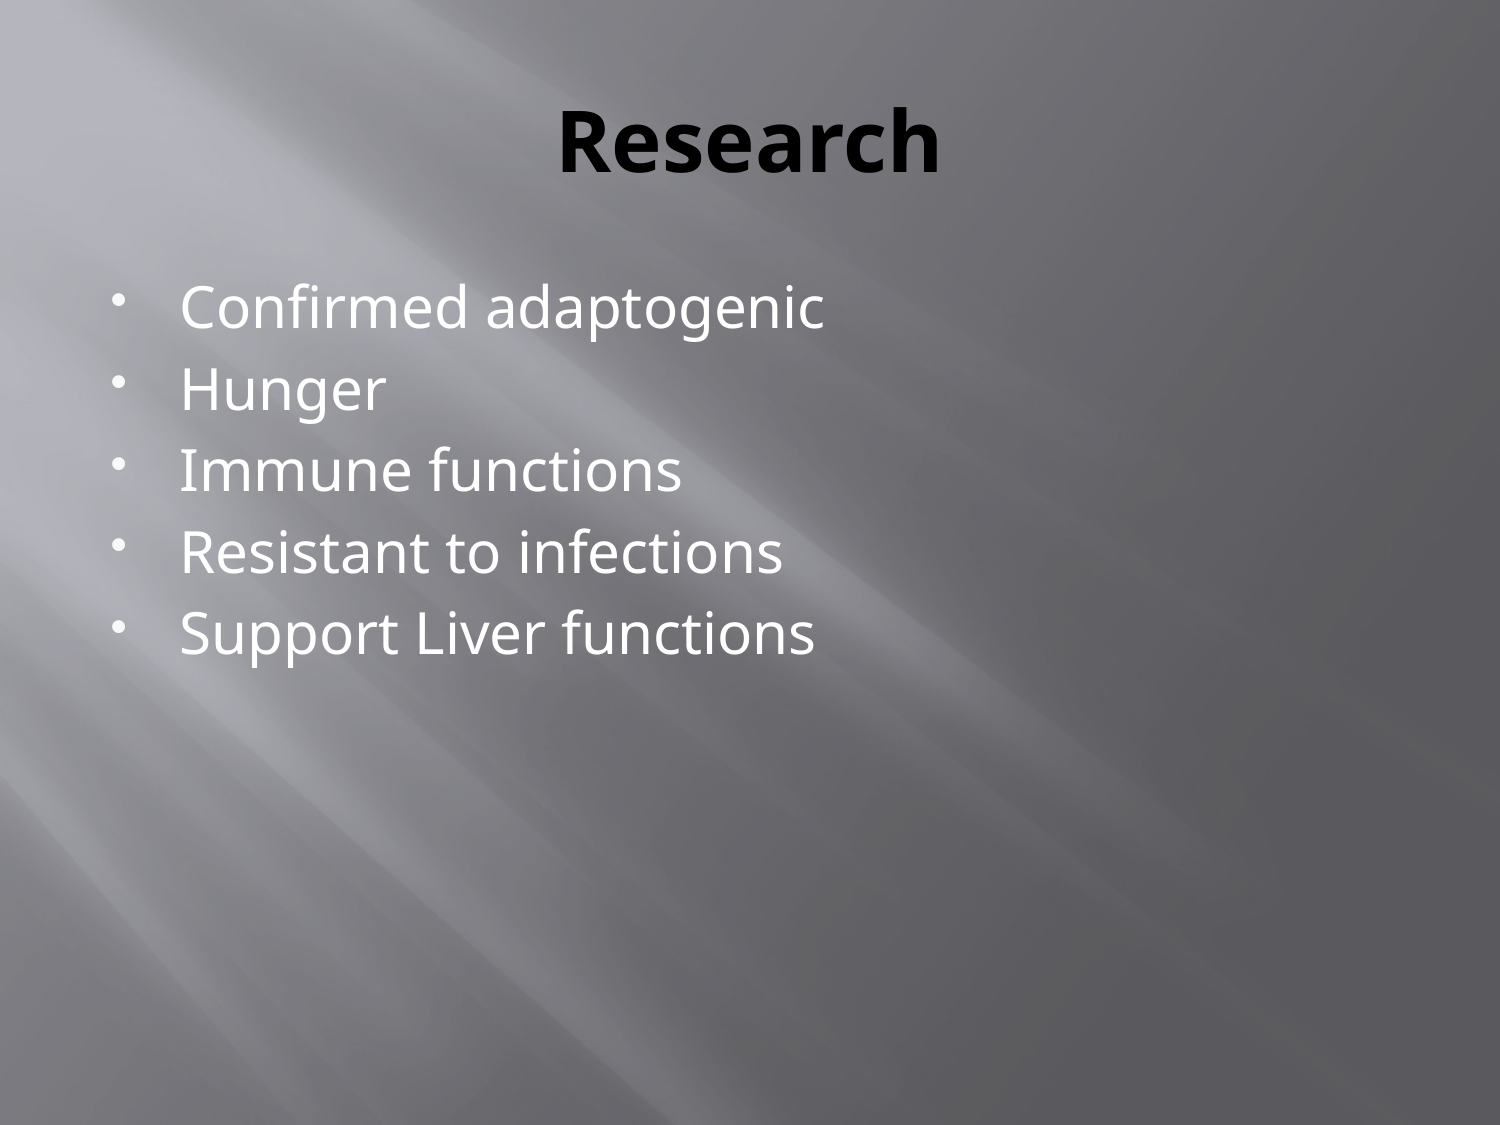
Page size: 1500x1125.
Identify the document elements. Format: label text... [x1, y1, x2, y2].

list Confirmed adaptogenic Hunger Immune functions Resistant to infections Support Liver functions [75, 262, 1425, 1035]
title Research [75, 45, 1425, 233]
